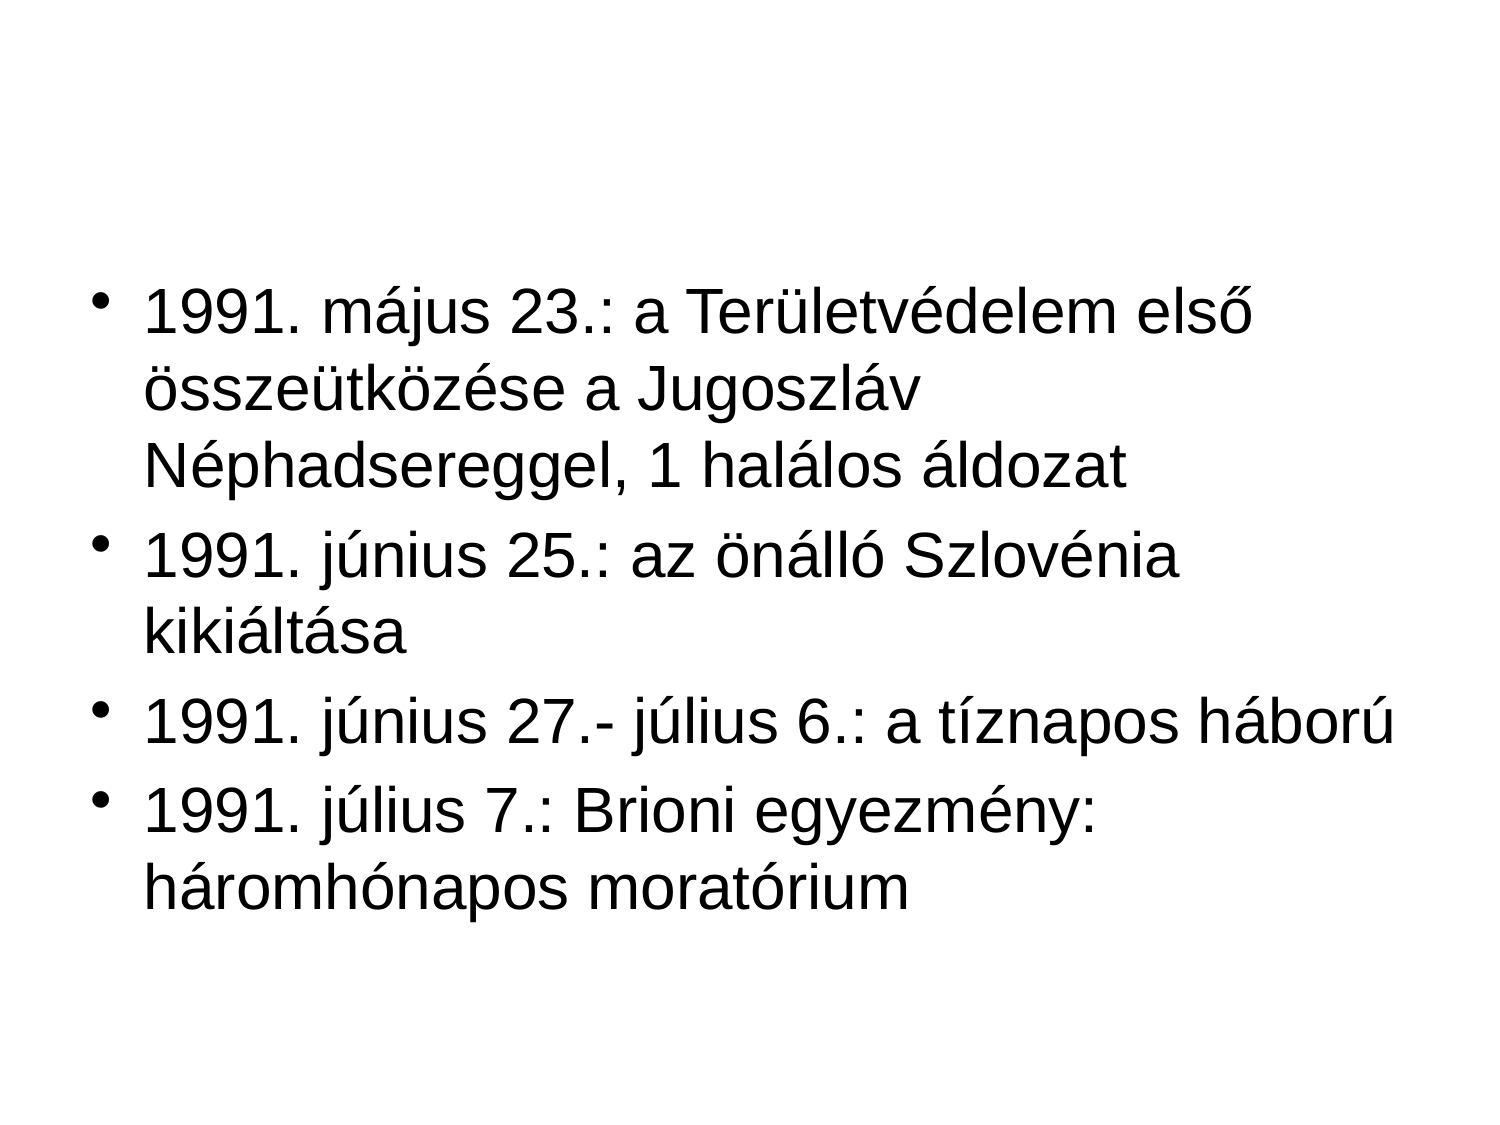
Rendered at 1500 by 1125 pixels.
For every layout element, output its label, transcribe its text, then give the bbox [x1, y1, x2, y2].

list 1991. május 23.: a Területvédelem első összeütközése a Jugoszláv Néphadsereggel, 1 halálos áldozat 1991. június 25.: az önálló Szlovénia kikiáltása 1991. június 27.- július 6.: a tíznapos háború 1991. július 7.: Brioni egyezmény: háromhónapos moratórium [75, 262, 1425, 1005]
